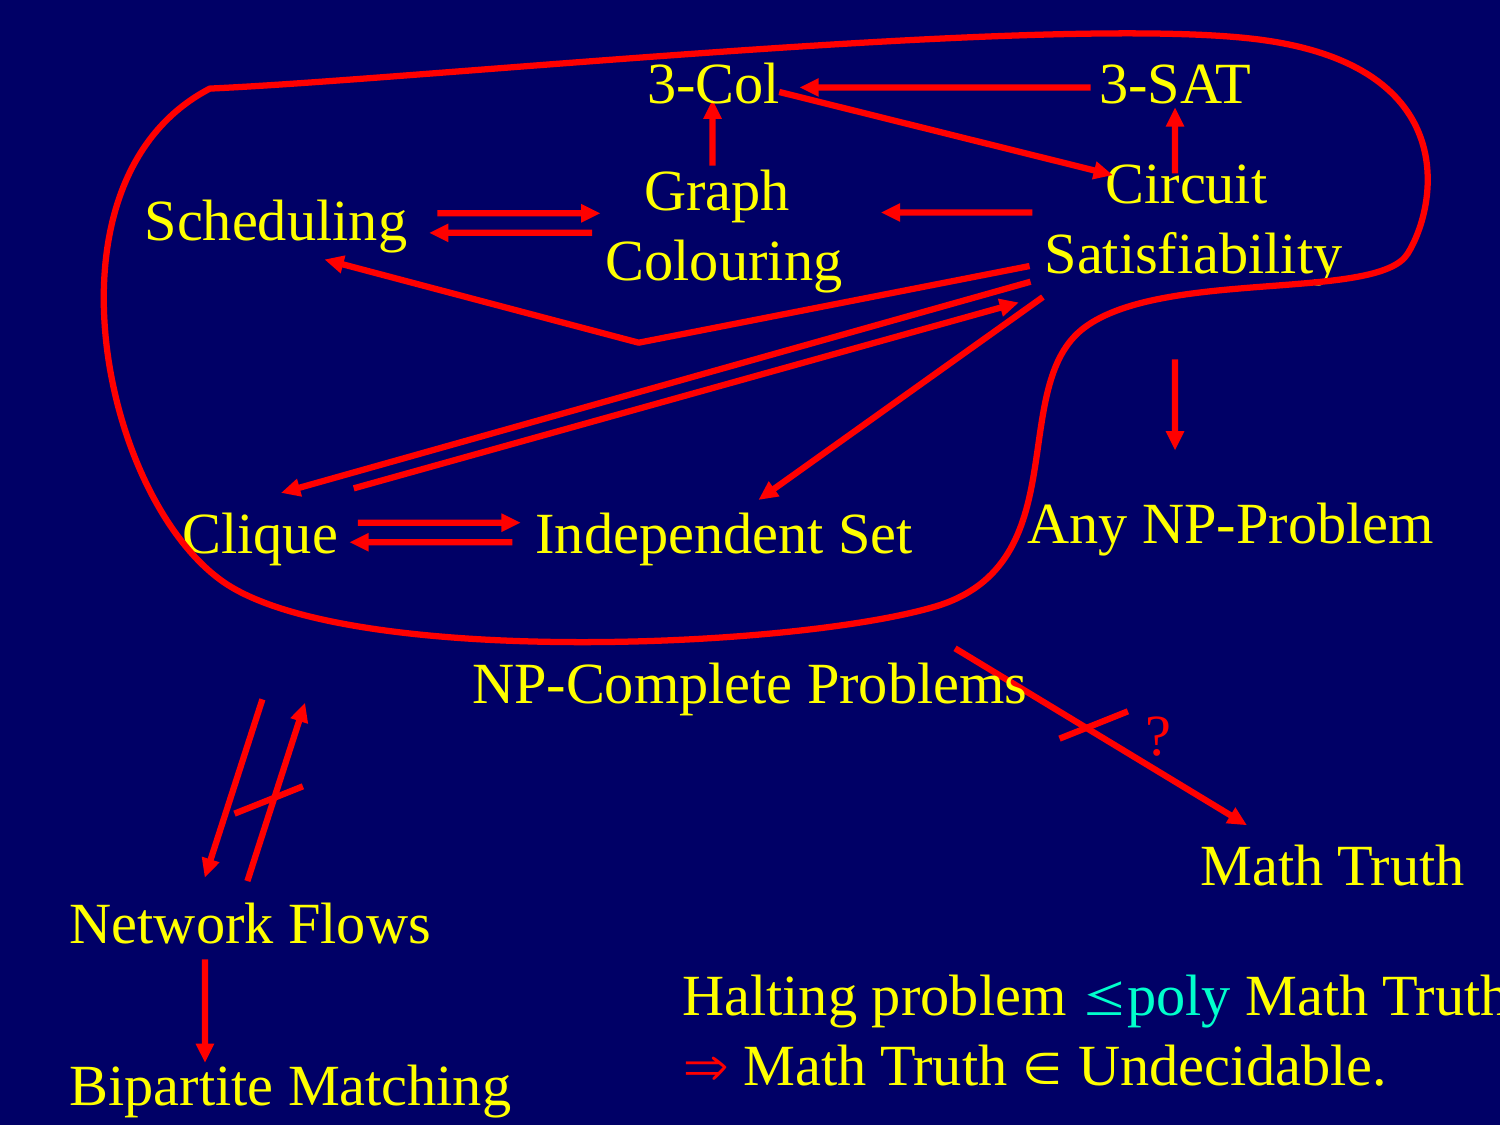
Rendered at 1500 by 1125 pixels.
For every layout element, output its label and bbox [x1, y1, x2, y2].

text_box [24, 12, 1500, 1125]
text_box [637, 949, 1500, 1105]
